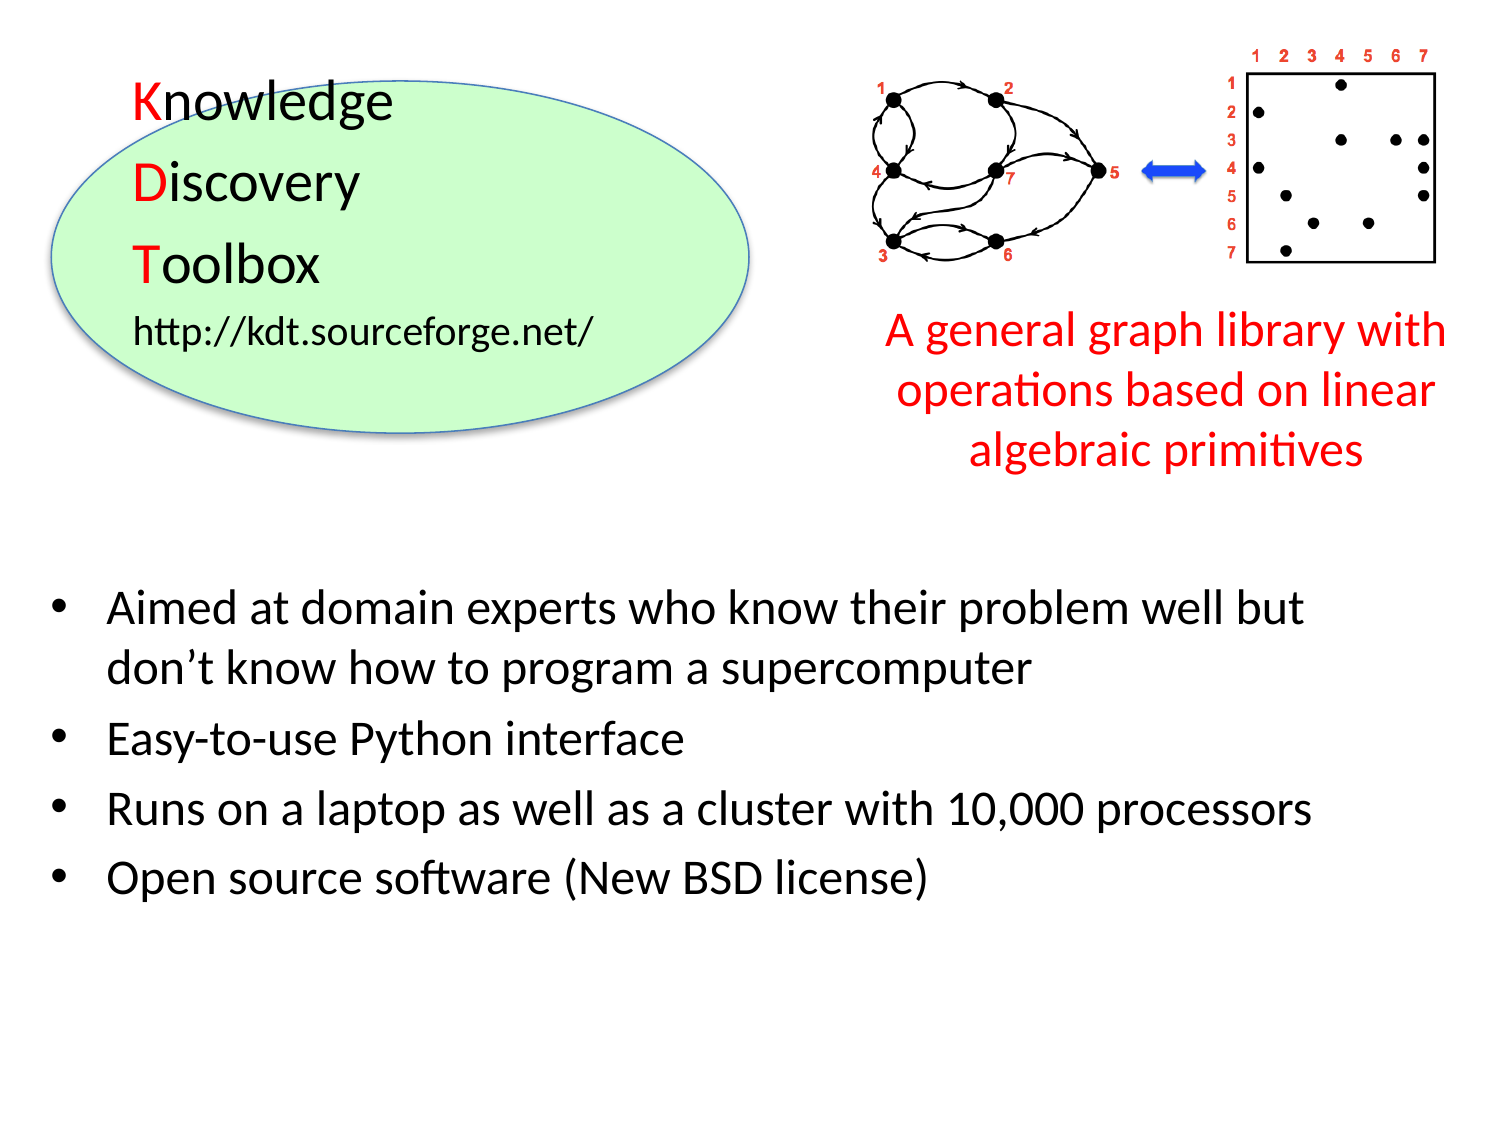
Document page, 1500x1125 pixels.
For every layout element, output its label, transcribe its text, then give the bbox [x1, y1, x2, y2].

text_box [50, 153, 117, 361]
list Knowledge Discovery Toolbox http://kdt.sourceforge.net/ [117, 54, 655, 391]
list A general graph library with operations based on linear algebraic primitives [855, 288, 1477, 525]
picture [856, 26, 1454, 292]
text_box [171, 391, 629, 434]
list Aimed at domain experts who know their problem well but don’t know how to program a supercomputer Easy-to-use Python interface Runs on a laptop as well as a cluster with 10,000 processors Open source software (New BSD license) [35, 427, 1435, 1101]
text_box [655, 135, 750, 379]
